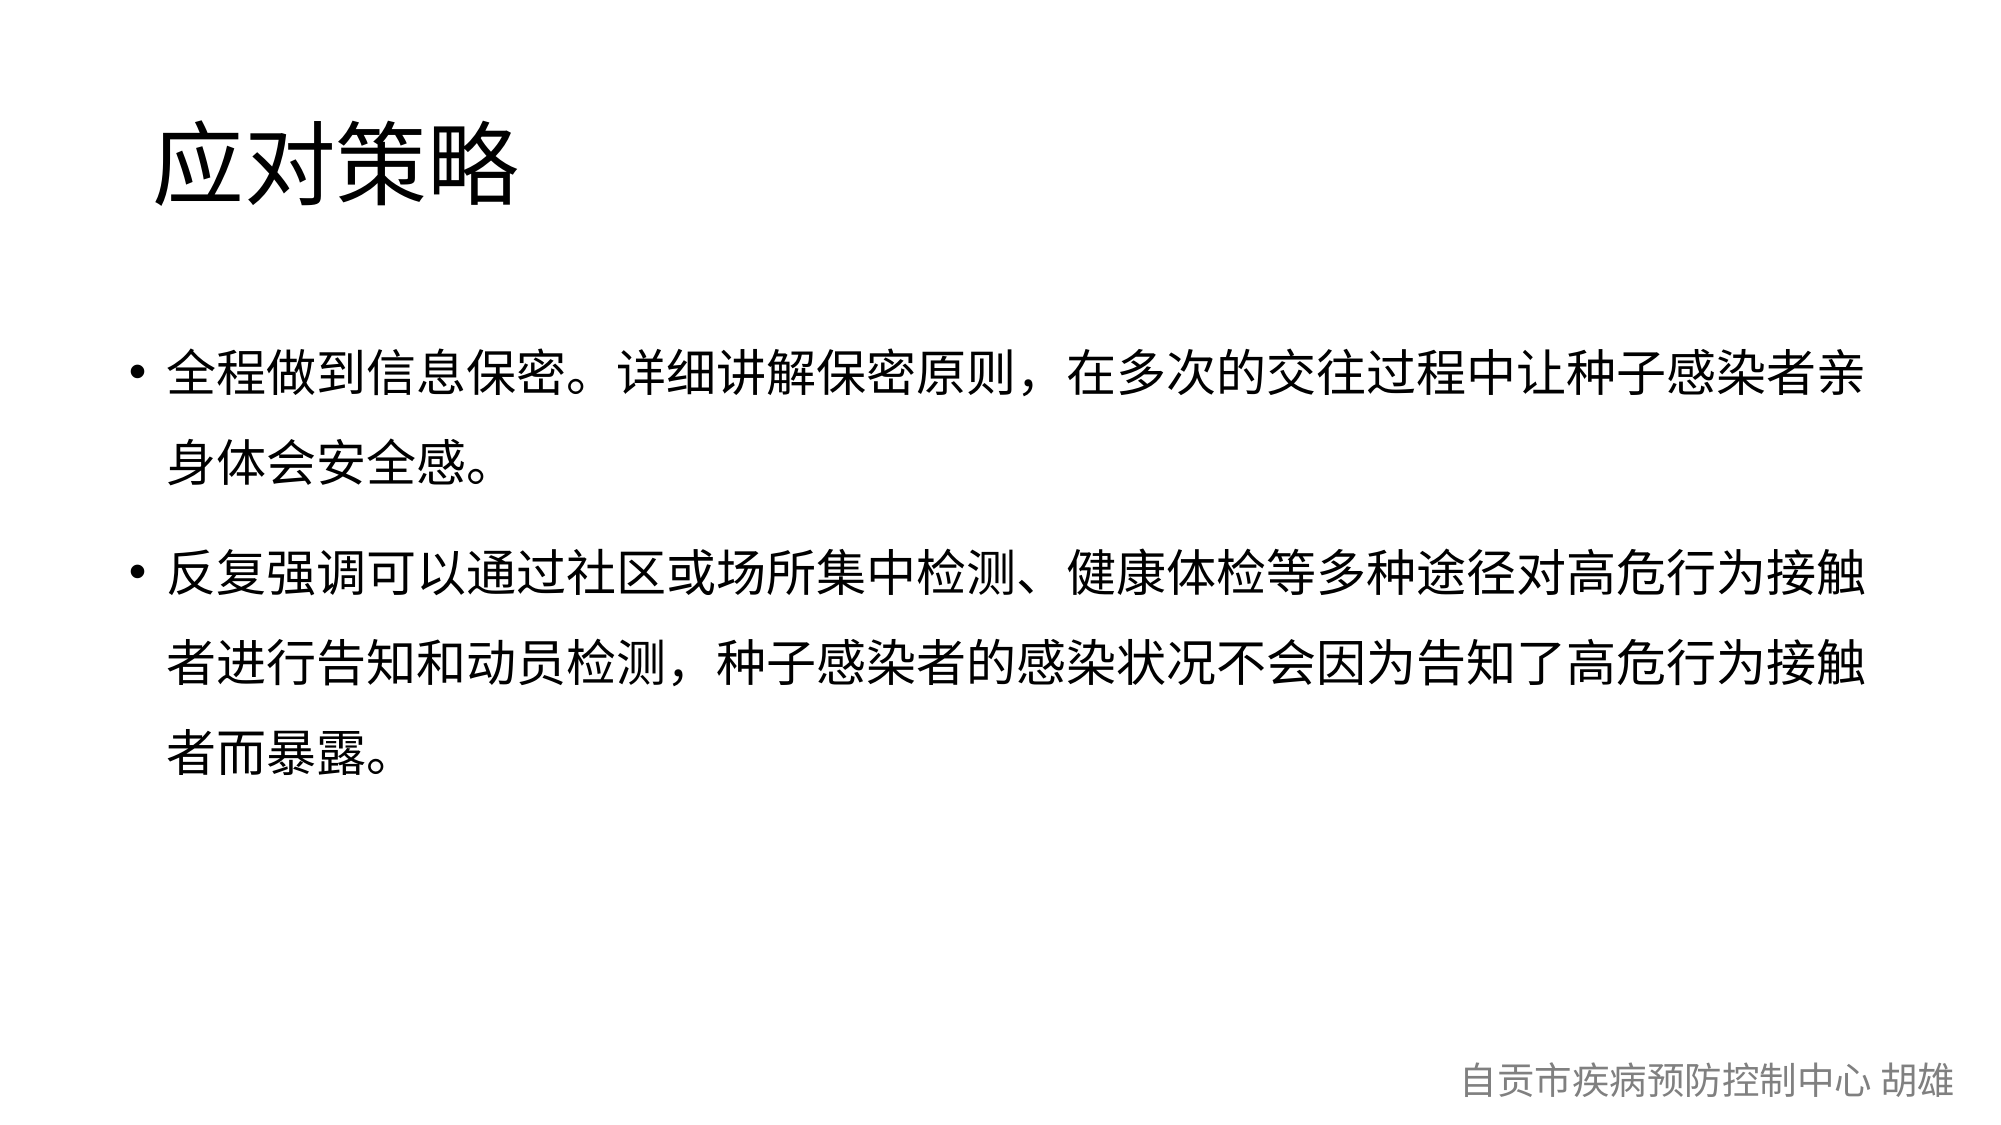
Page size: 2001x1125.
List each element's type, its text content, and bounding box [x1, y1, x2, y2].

title 应对策略 [137, 59, 1863, 278]
list 全程做到信息保密。详细讲解保密原则，在多次的交往过程中让种子感染者亲身体会安全感。 反复强调可以通过社区或场所集中检测、健康体检等多种途径对高危行为接触者进行告知和动员检测，种子感染者的感染状况不会因为告知了高危行为接触者而暴露。 [114, 303, 1886, 836]
slide_number [1412, 1068, 1886, 1103]
